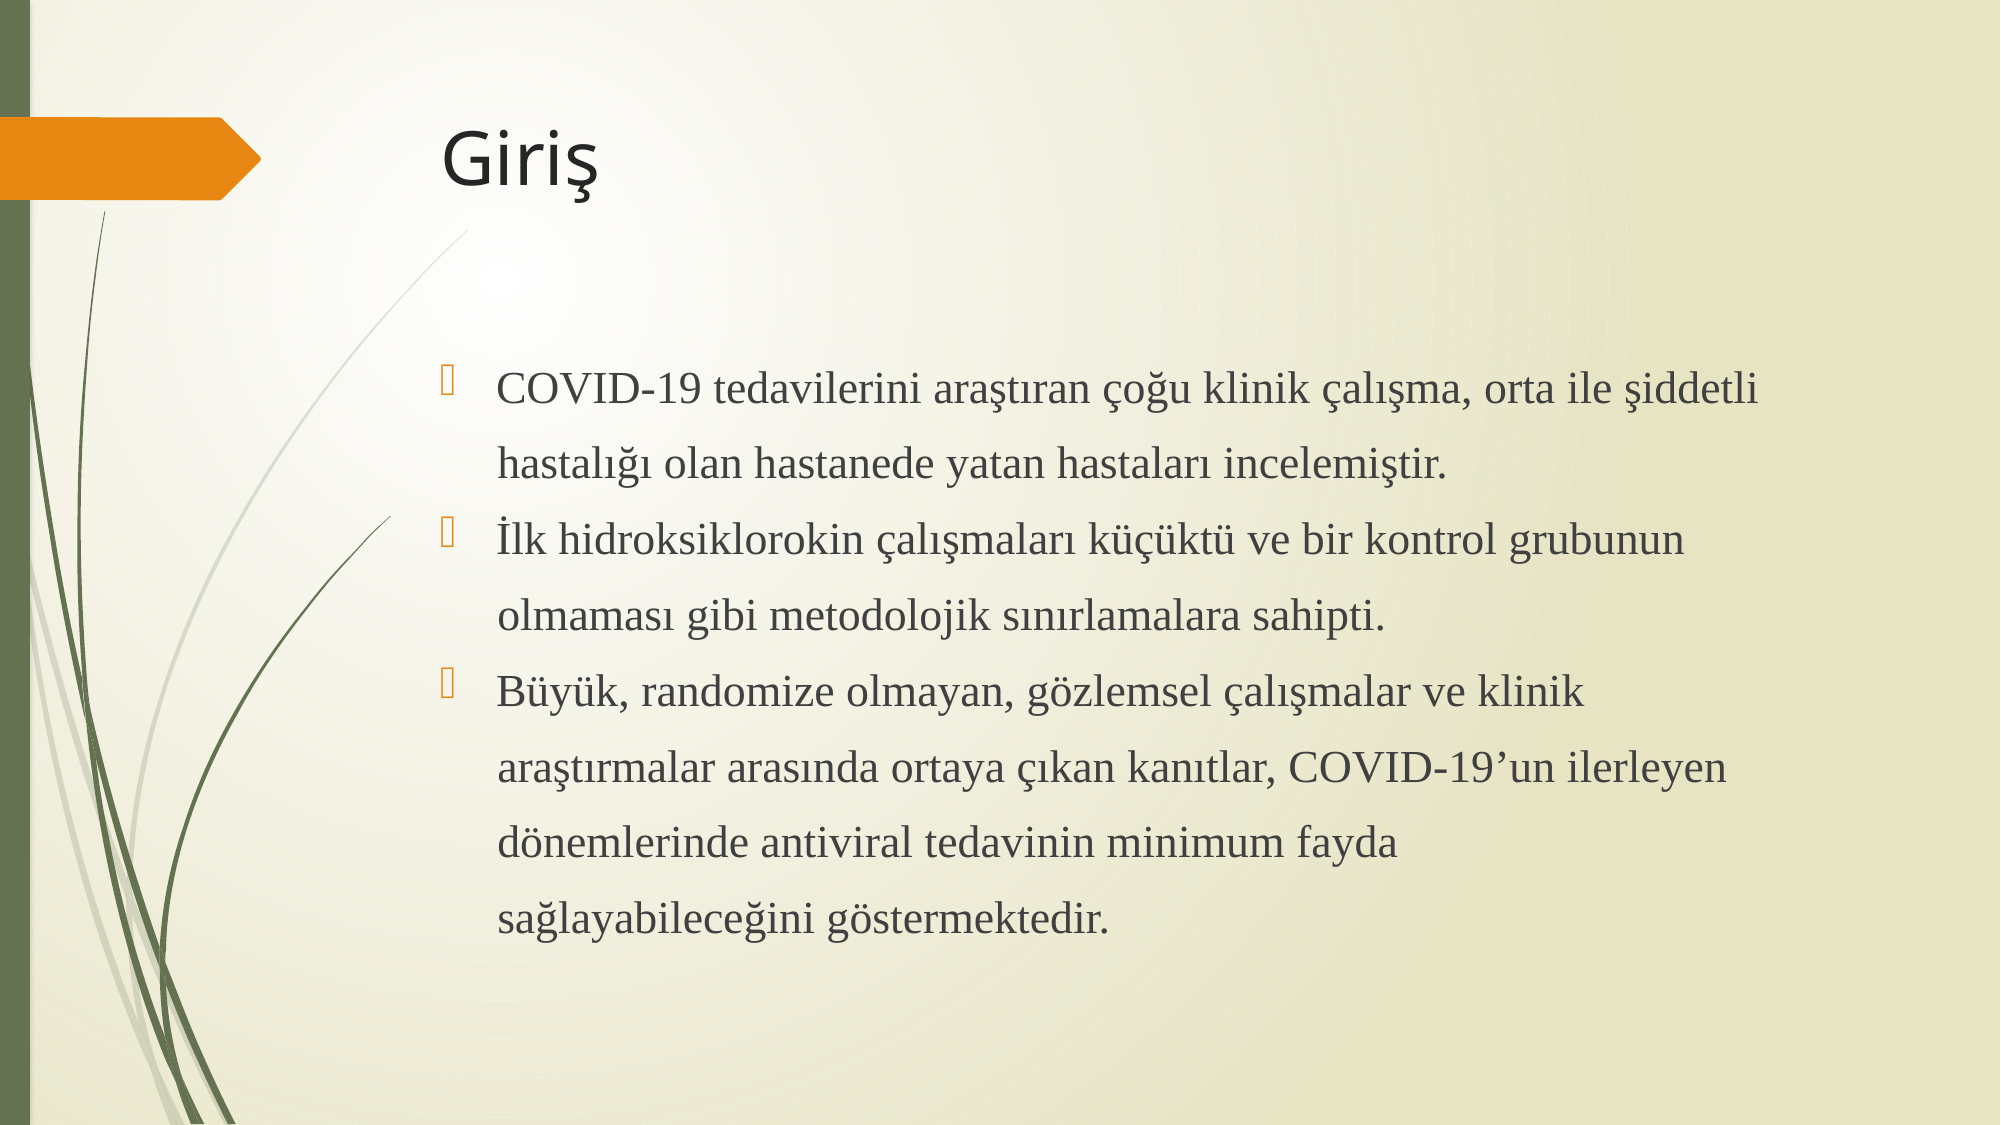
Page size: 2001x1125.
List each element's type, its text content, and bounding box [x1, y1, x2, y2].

title Giriş [425, 102, 1888, 313]
list COVID-19 tedavilerini araştıran çoğu klinik çalışma, orta ile şiddetli hastalığı olan hastanede yatan hastaları incelemiştir. İlk hidroksiklorokin çalışmaları küçüktü ve bir kontrol grubunun olmaması gibi metodolojik sınırlamalara sahipti. Büyük, randomize olmayan, gözlemsel çalışmalar ve klinik araştırmalar arasında ortaya çıkan kanıtlar, COVID-19’un ilerleyen dönemlerinde antiviral tedavinin minimum fayda sağlayabileceğini göstermektedir. [424, 350, 1888, 970]
